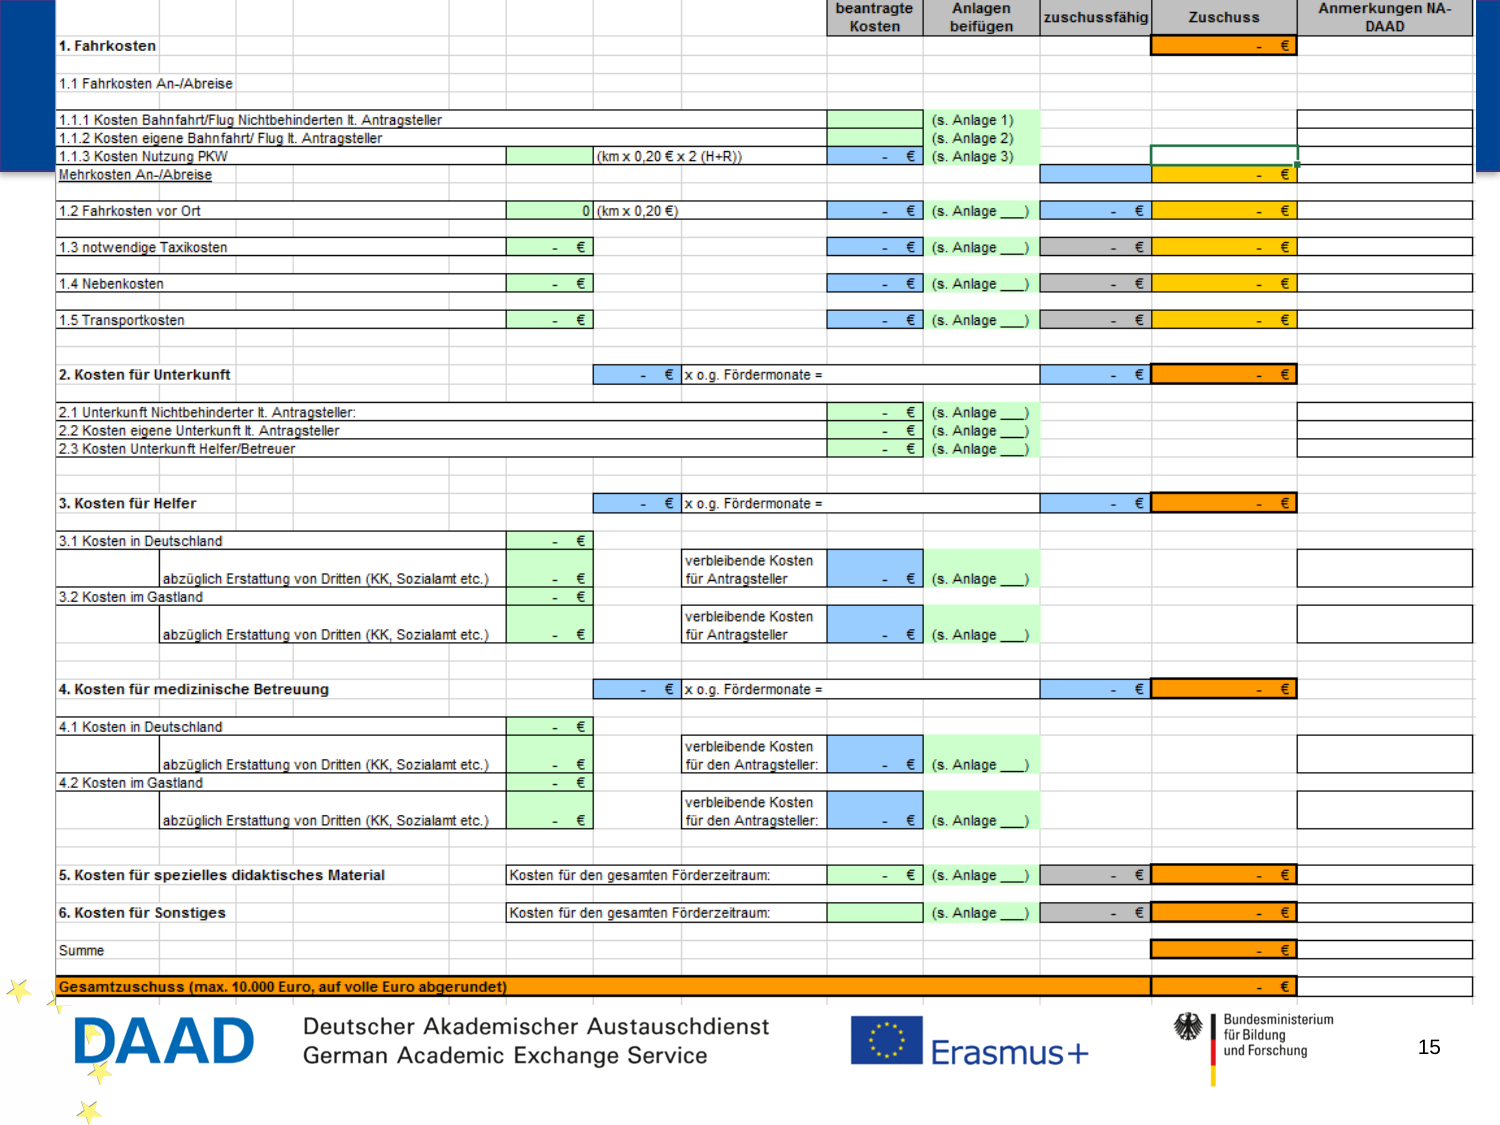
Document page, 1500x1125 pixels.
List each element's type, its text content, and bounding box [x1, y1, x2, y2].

picture [0, 0, 1499, 1125]
slide_number 15 [1386, 1033, 1441, 1125]
text_box [55, 1012, 1386, 1125]
